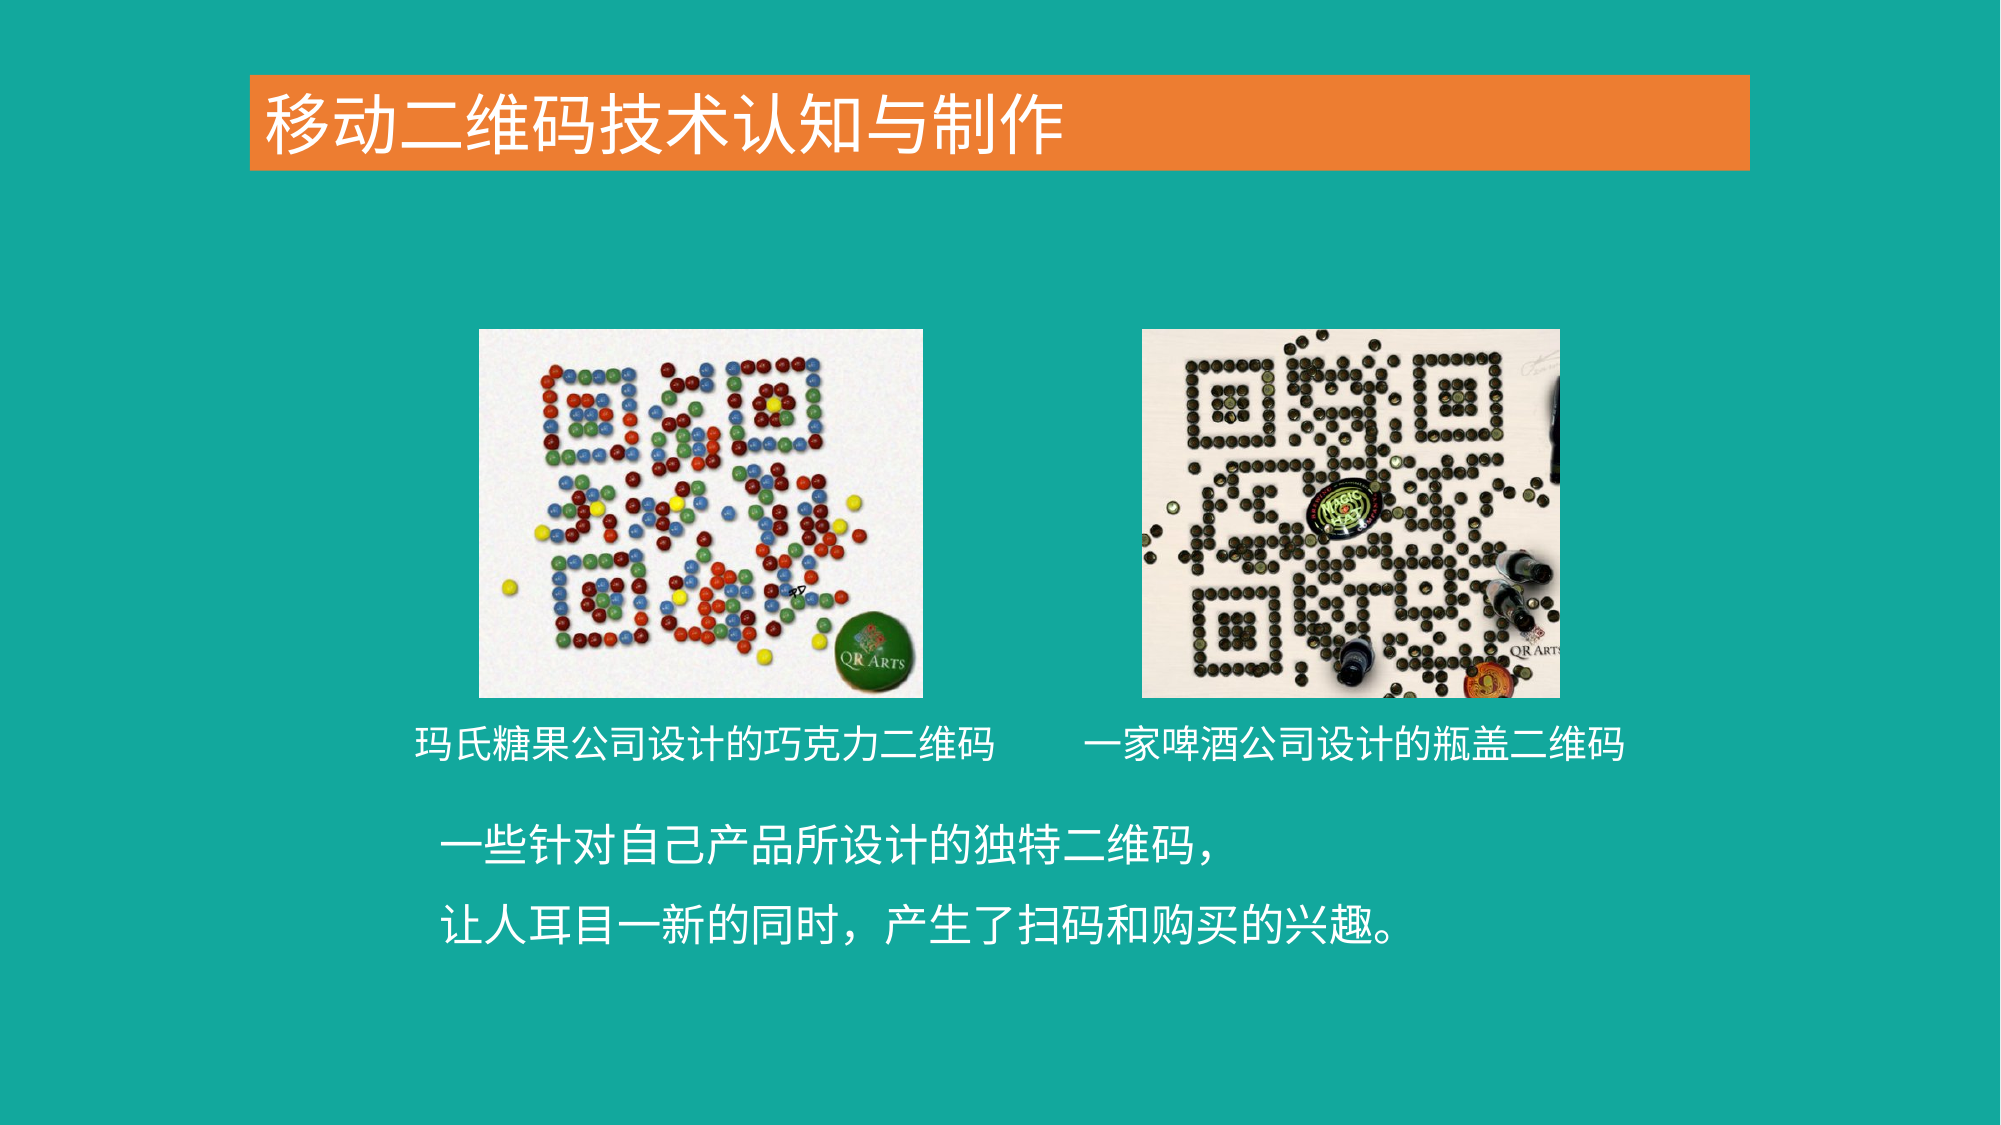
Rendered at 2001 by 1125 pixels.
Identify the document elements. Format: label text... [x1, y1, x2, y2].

text_box 一家啤酒公司设计的瓶盖二维码 [1069, 712, 1642, 774]
text_box 一些针对自己产品所设计的独特二维码， 让人耳目一新的同时，产生了扫码和购买的兴趣。 [349, 783, 1606, 958]
text_box 移动二维码技术认知与制作 [249, 74, 1750, 171]
text_box 玛氏糖果公司设计的巧克力二维码 [400, 712, 1020, 774]
picture [0, 0, 2001, 1125]
